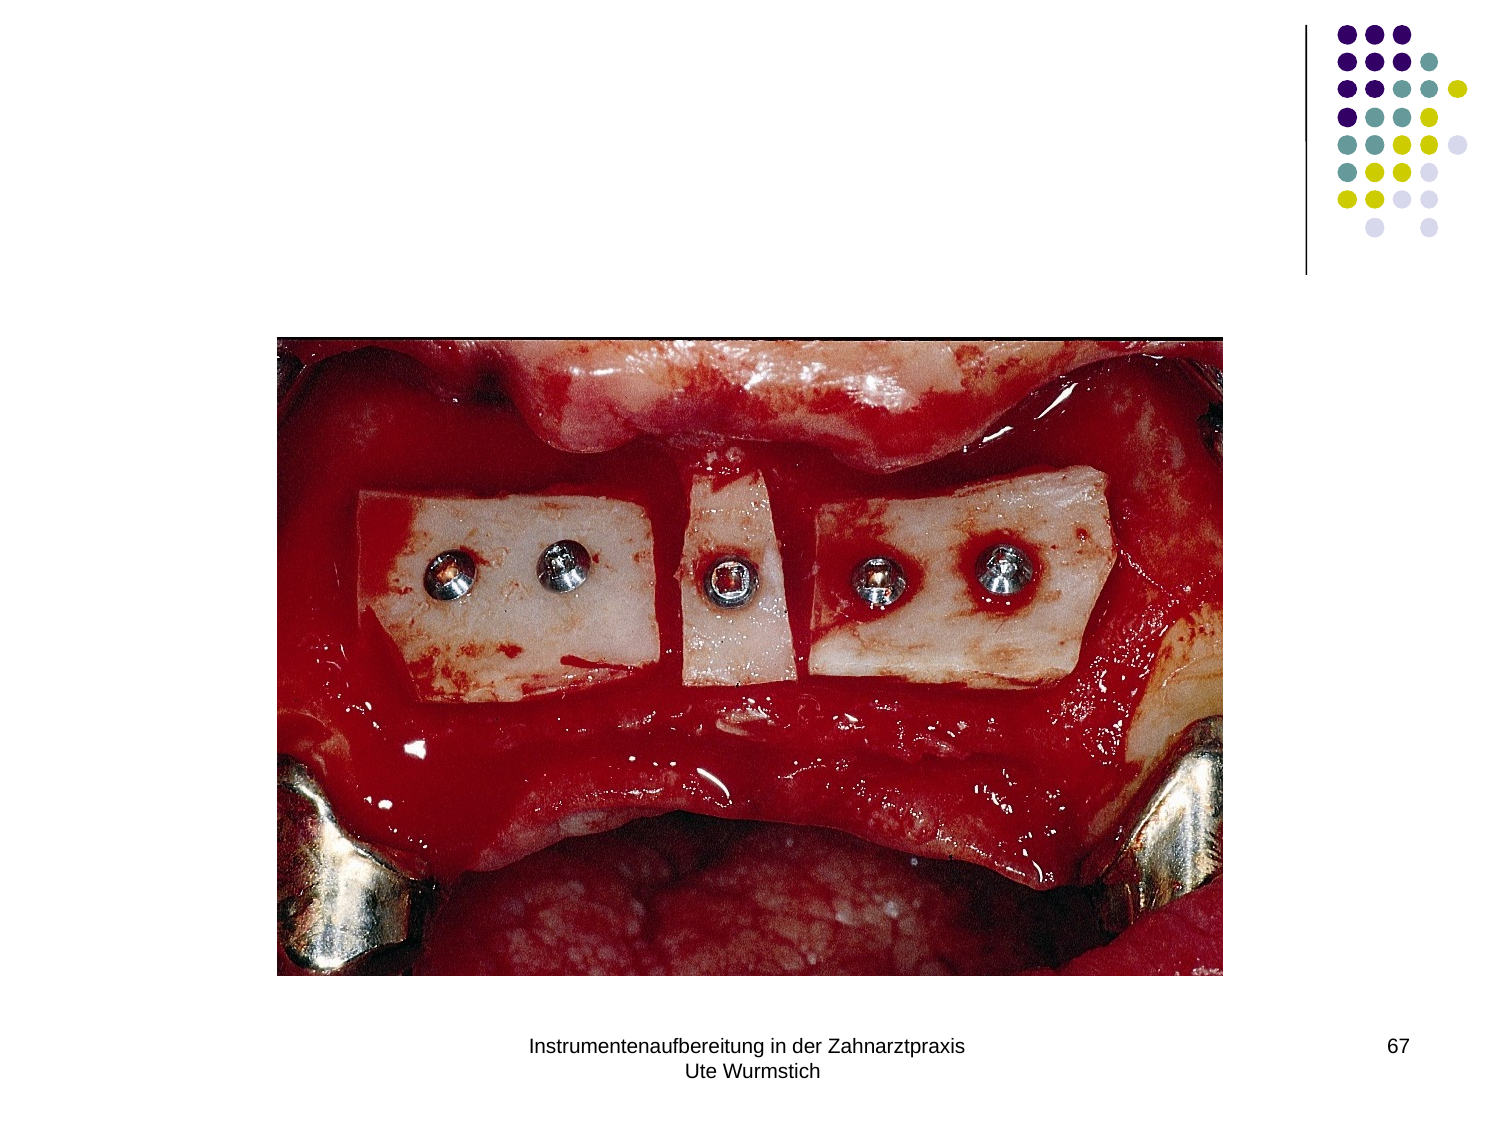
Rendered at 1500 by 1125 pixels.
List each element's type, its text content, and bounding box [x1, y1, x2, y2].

slide_number 67 [1074, 1024, 1426, 1101]
picture [277, 337, 1223, 977]
footer Instrumentenaufbereitung in der Zahnarztpraxis Ute Wurmstich [512, 1024, 988, 1101]
